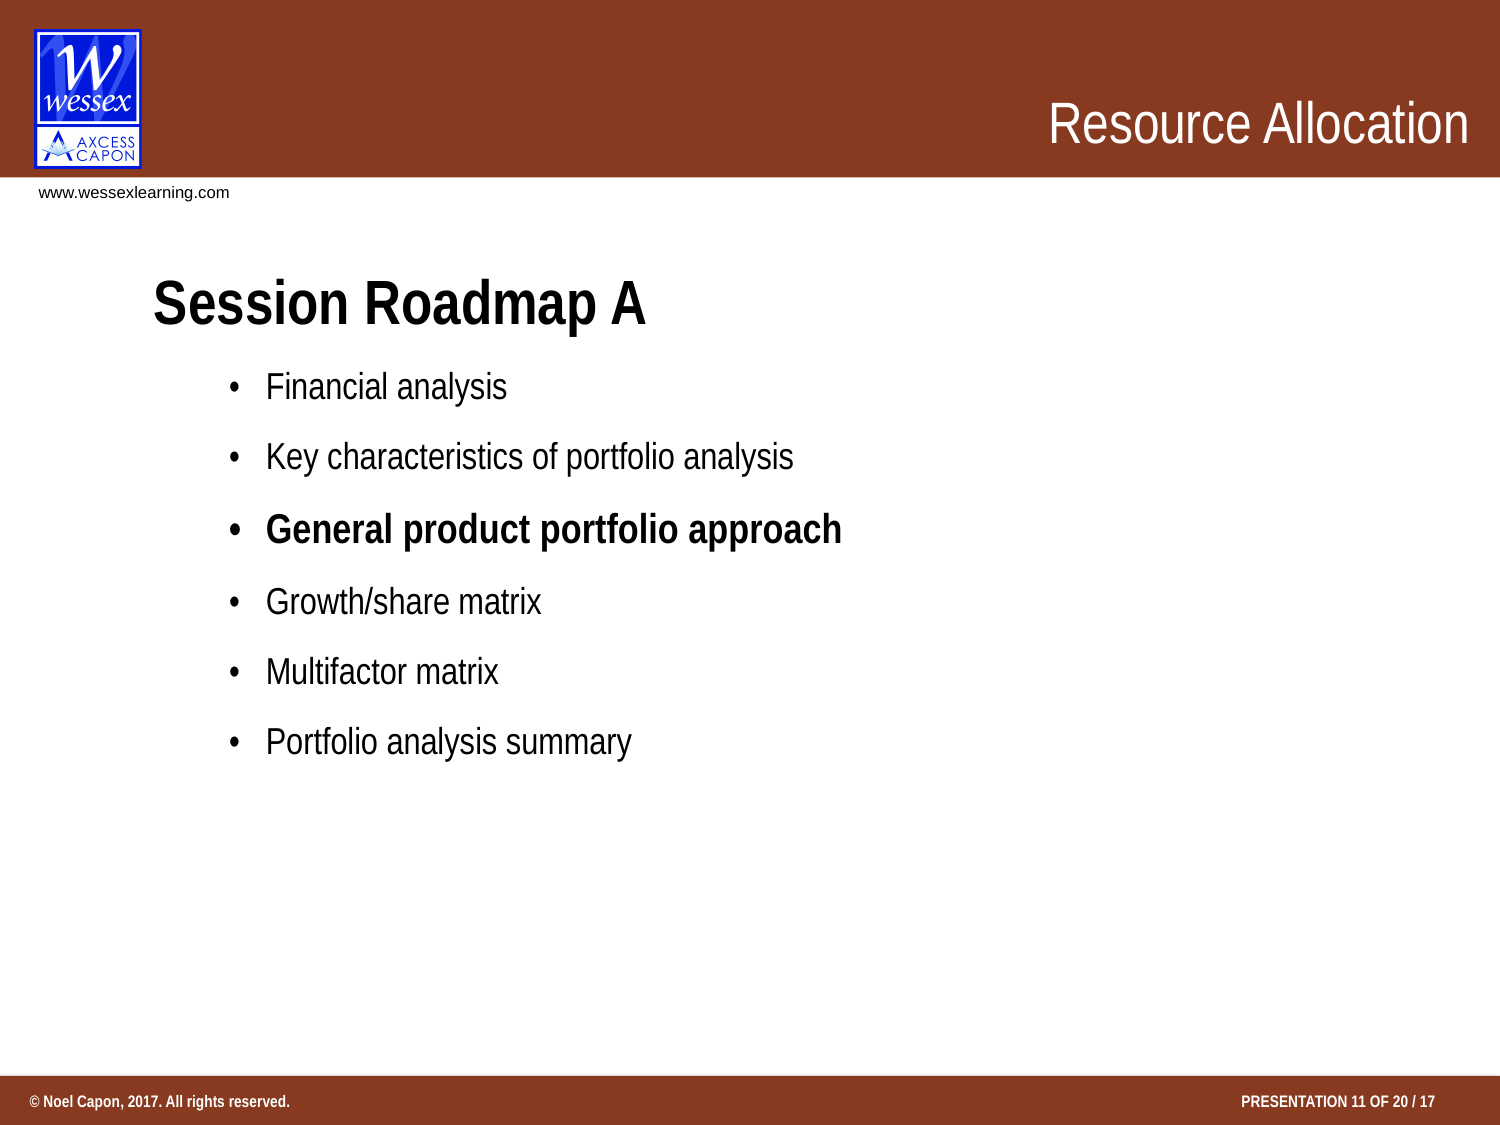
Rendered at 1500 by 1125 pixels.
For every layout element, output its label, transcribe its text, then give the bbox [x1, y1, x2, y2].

text_box Session Roadmap A • Financial analysis • Key characteristics of portfolio analysis • General product portfolio approach • Growth/share matrix • Multifactor matrix • Portfolio analysis summary [153, 262, 1462, 763]
text_box Resource Allocation [0, 0, 1500, 178]
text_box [34, 28, 232, 203]
